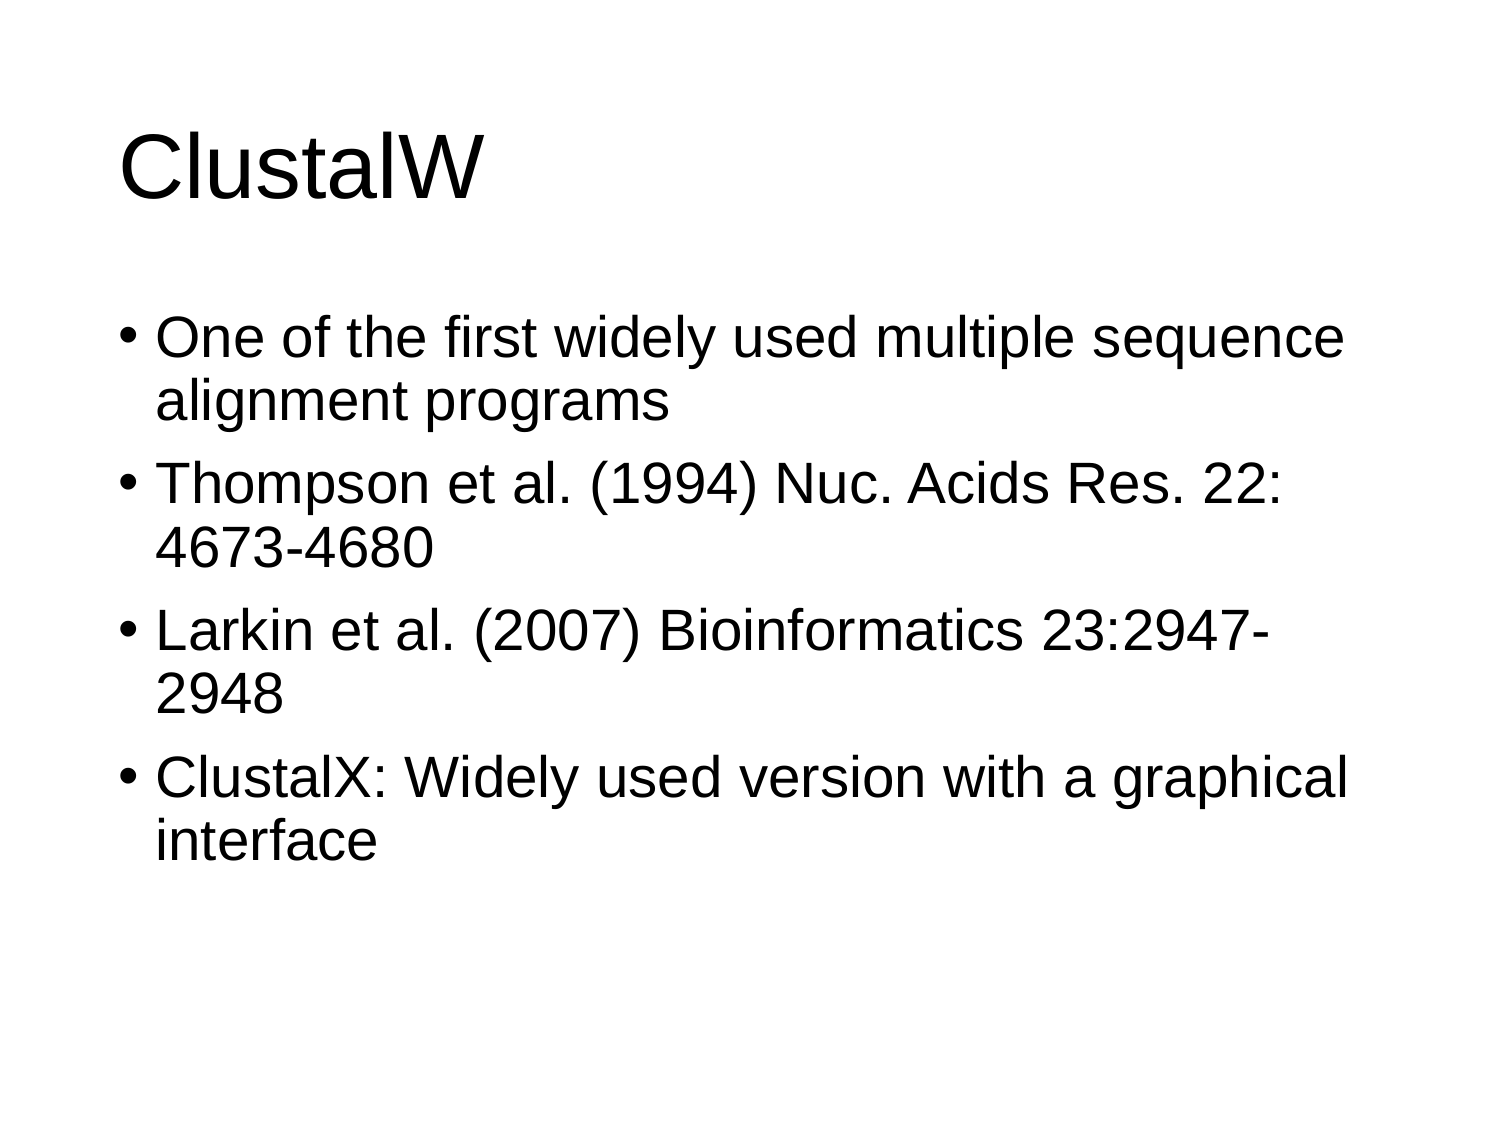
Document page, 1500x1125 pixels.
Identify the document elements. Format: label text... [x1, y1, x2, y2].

list One of the first widely used multiple sequence alignment programs Thompson et al. (1994) Nuc. Acids Res. 22: 4673-4680 Larkin et al. (2007) Bioinformatics 23:2947-2948 ClustalX: Widely used version with a graphical interface [103, 299, 1397, 1014]
title ClustalW [103, 59, 1397, 278]
